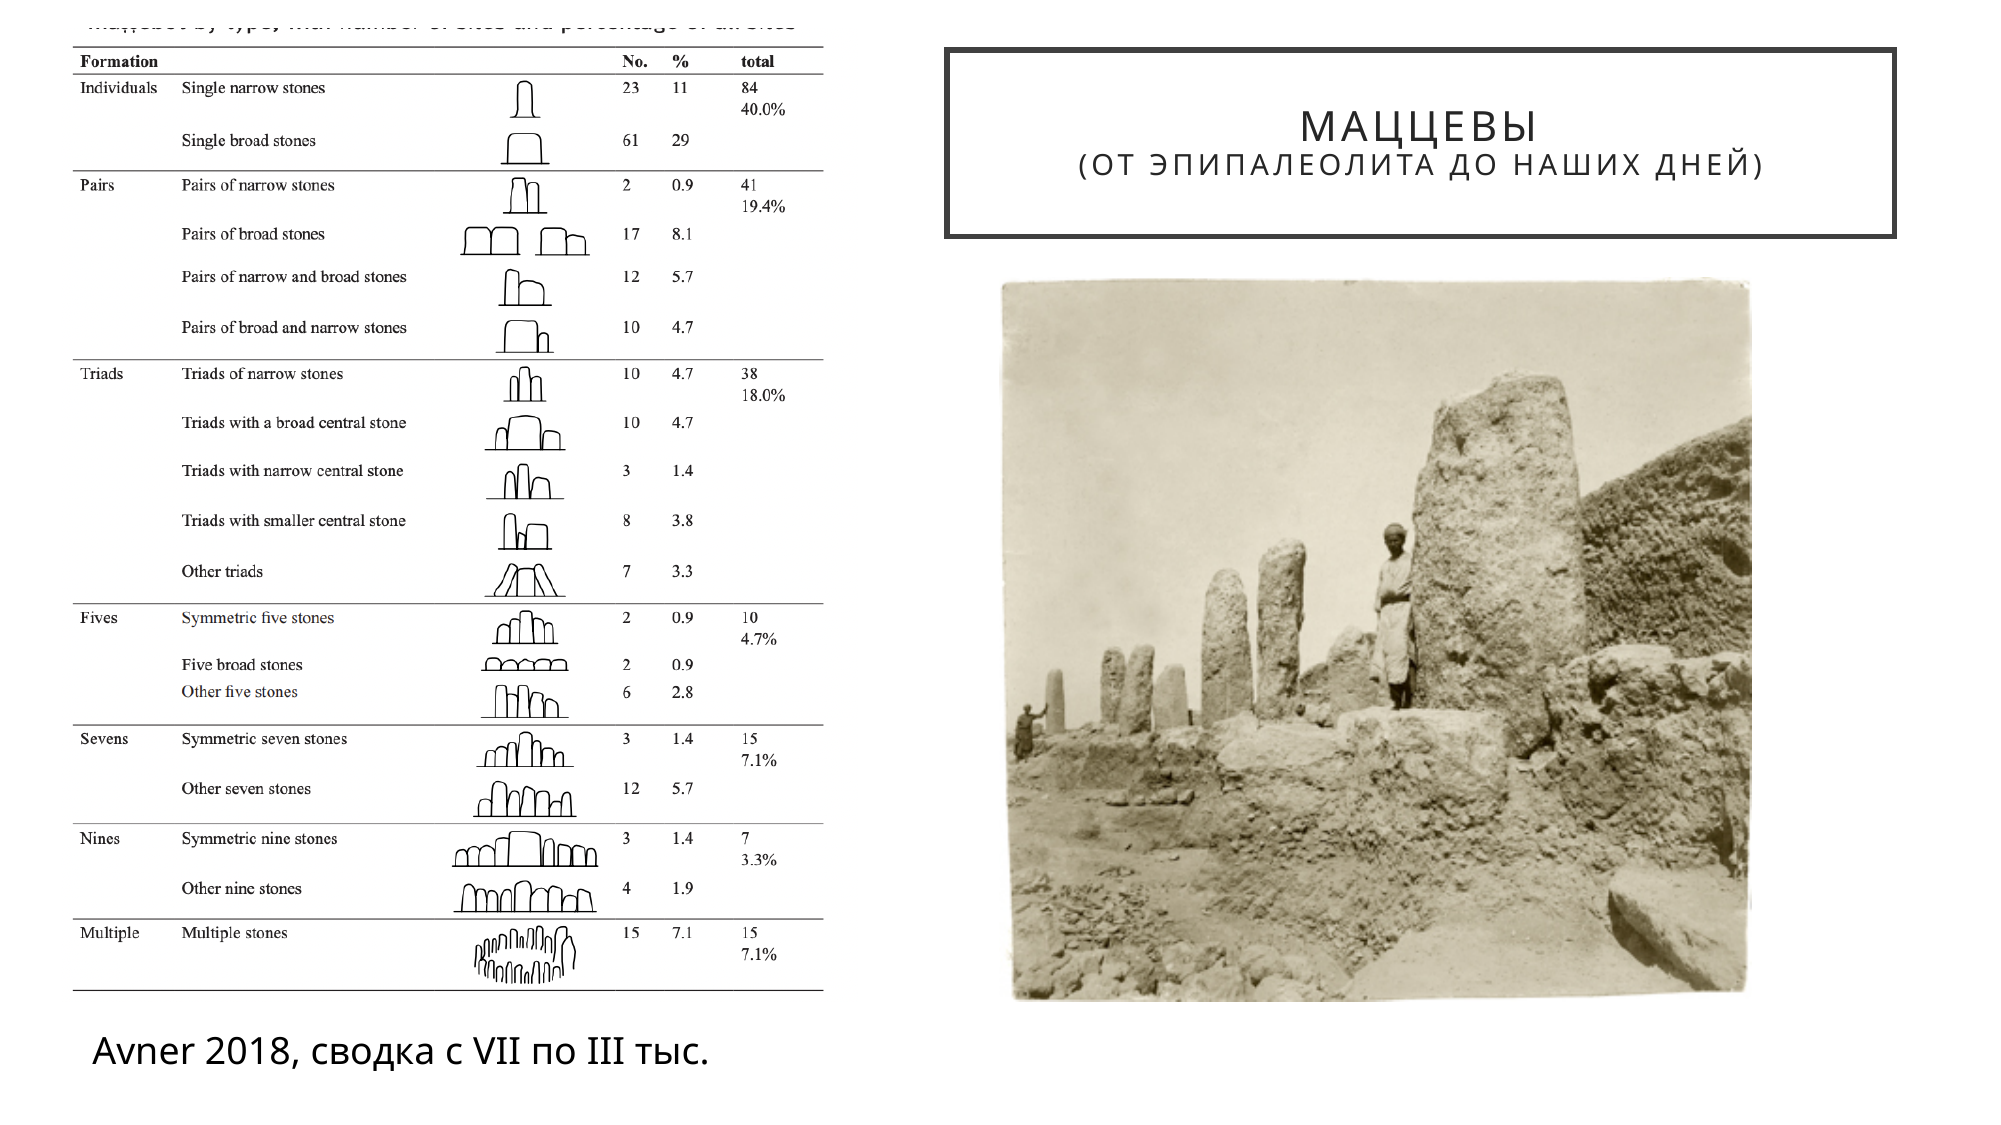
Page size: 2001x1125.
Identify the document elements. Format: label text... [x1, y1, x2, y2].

picture [999, 277, 1752, 1002]
title Маццевы (от эпипалеолита до наших дней) [944, 47, 1897, 239]
text_box Avner 2018, сводка с VII по III тыс. [77, 1019, 725, 1080]
picture [61, 28, 858, 1002]
